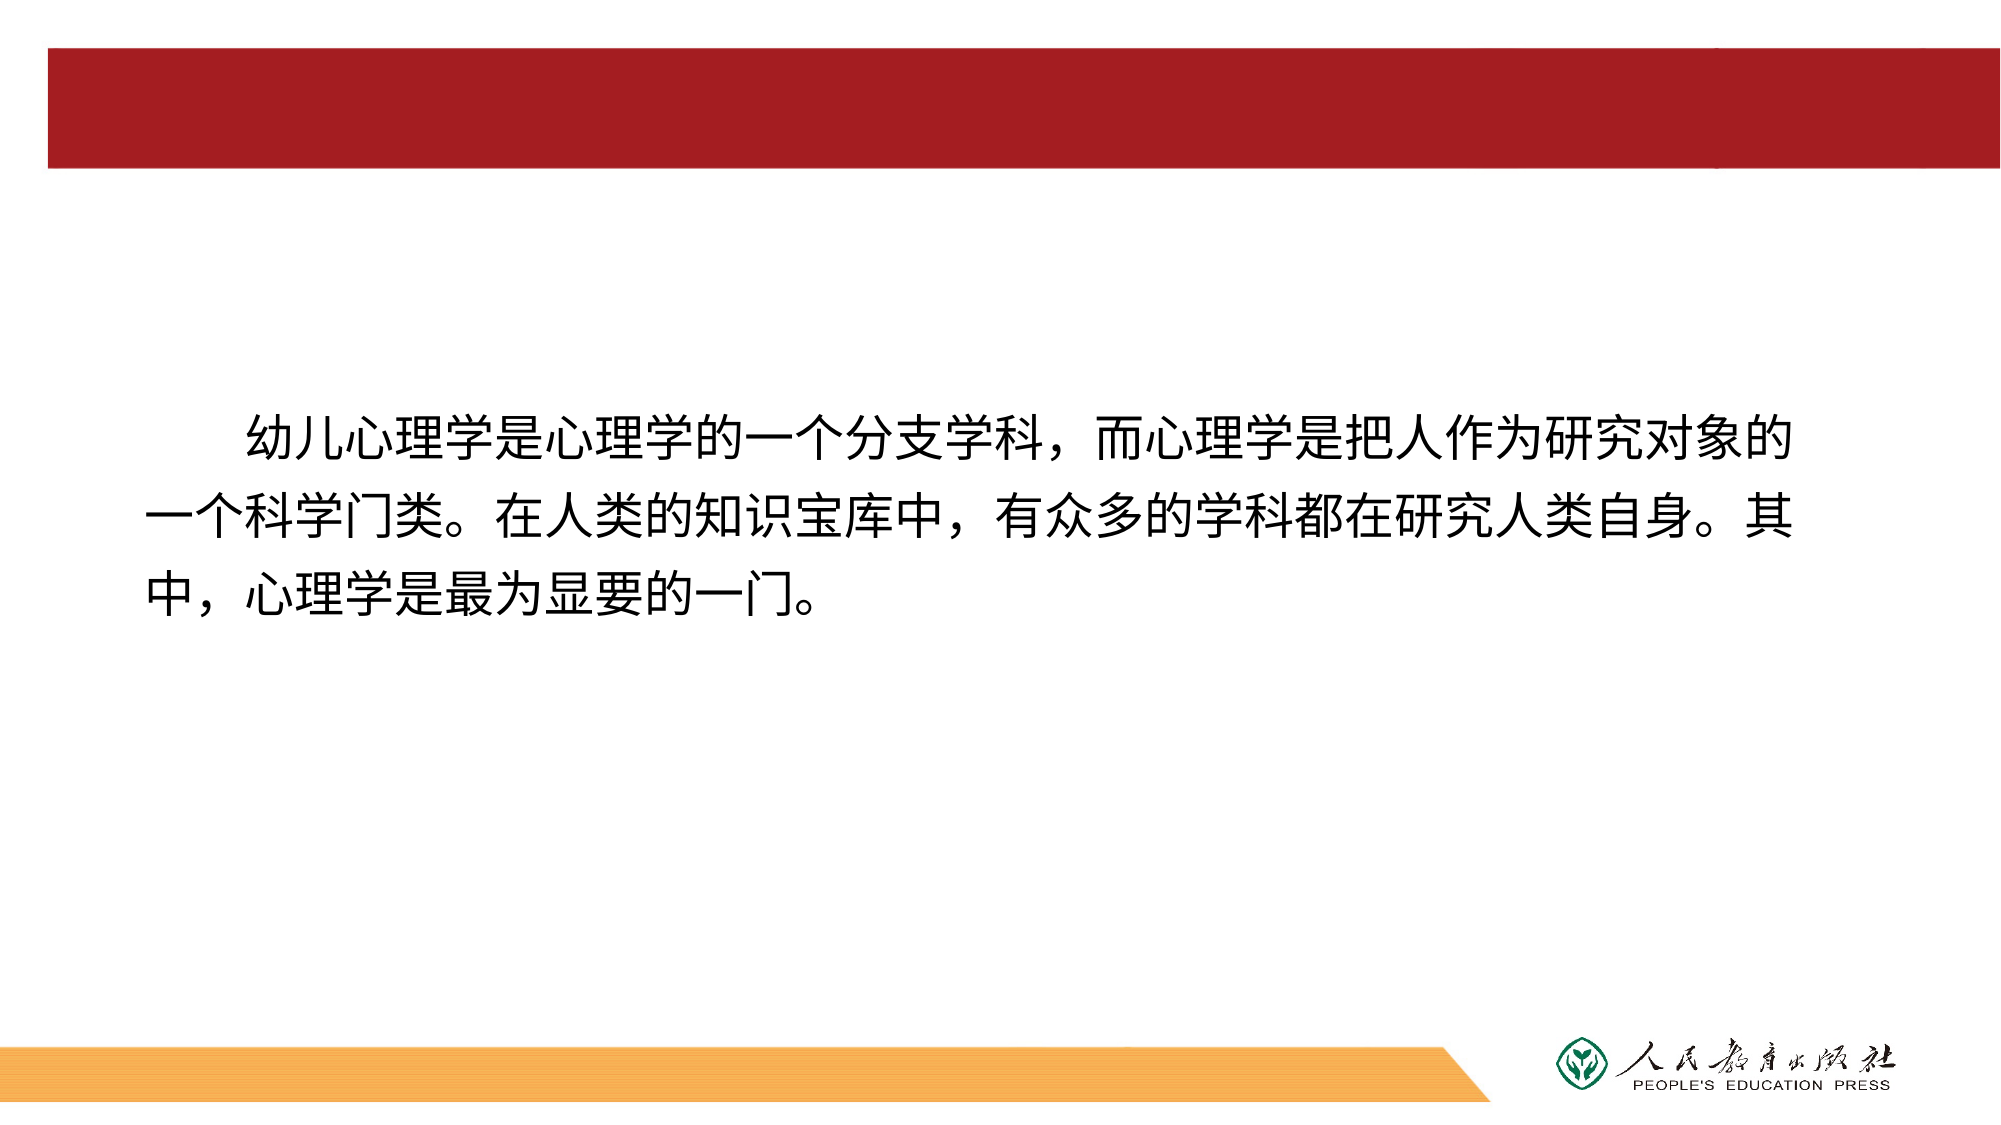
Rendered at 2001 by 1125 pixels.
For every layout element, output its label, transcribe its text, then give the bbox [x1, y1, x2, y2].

list 幼儿心理学是心理学的一个分支学科，而心理学是把人作为研究对象的一个科学门类。在人类的知识宝库中，有众多的学科都在研究人类自身。其中，心理学是最为显要的一门。 [129, 380, 1828, 1017]
picture [0, 0, 2001, 1125]
